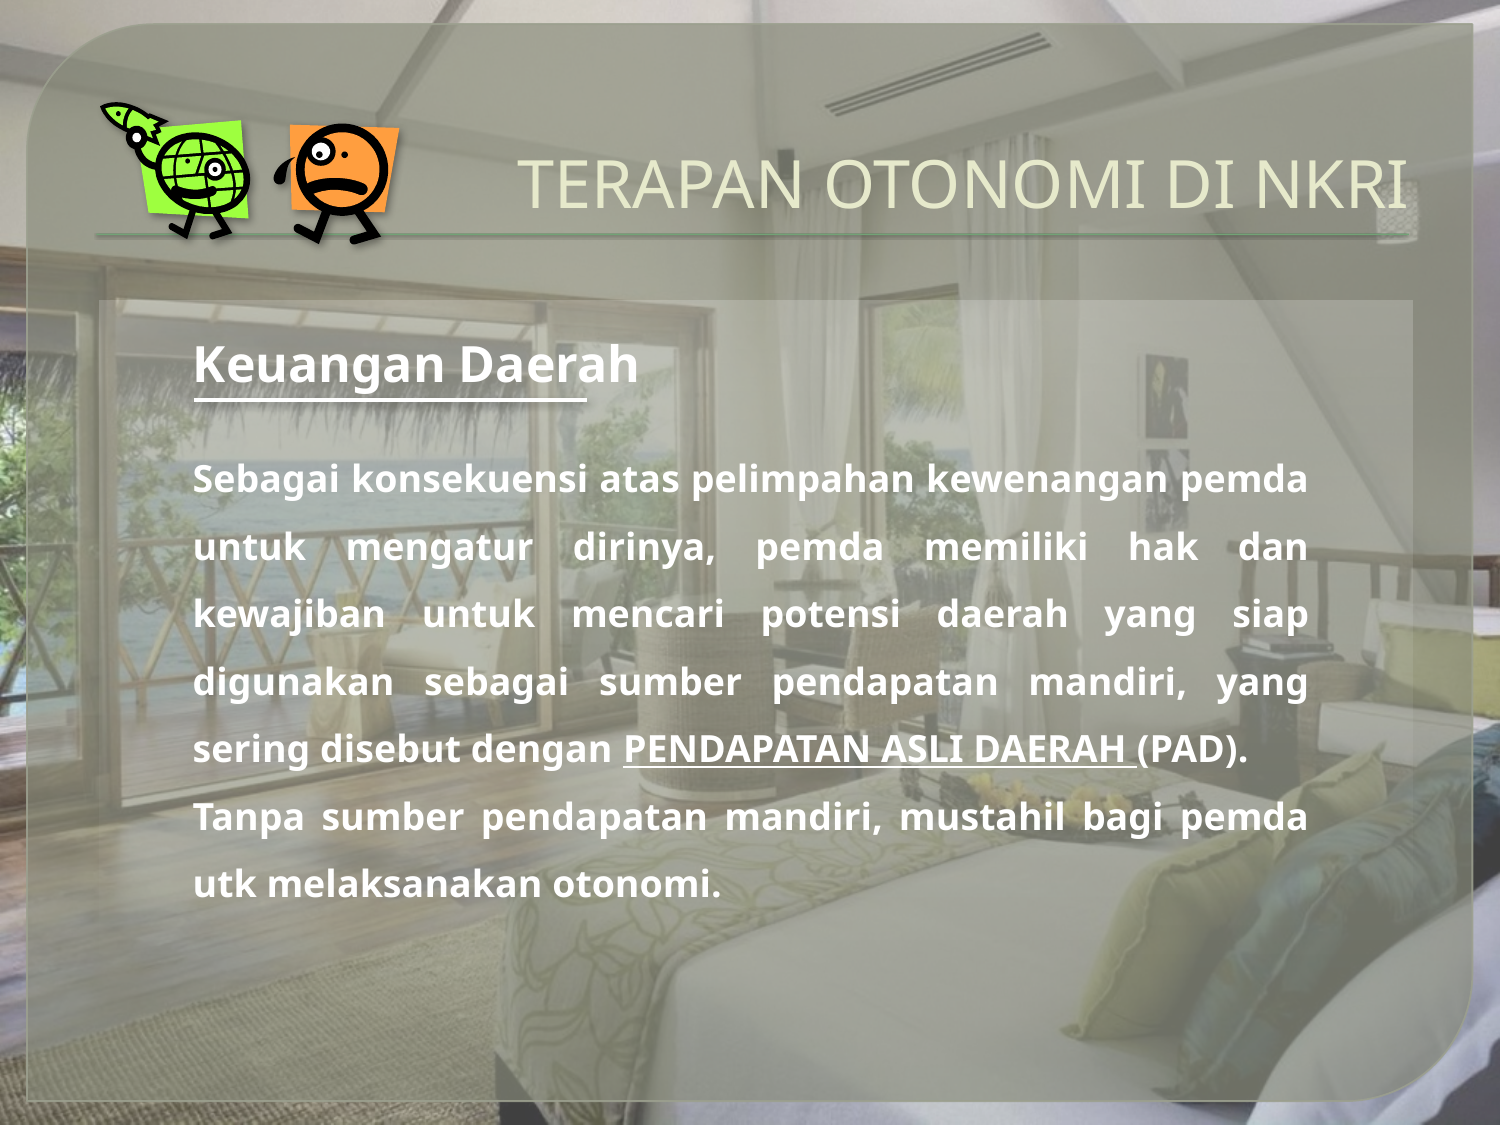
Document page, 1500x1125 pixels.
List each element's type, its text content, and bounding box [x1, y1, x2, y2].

text_box Keuangan Daerah [177, 324, 1253, 425]
picture [99, 100, 252, 240]
title TERAPAN OTONOMI DI NKRI [75, 41, 1425, 230]
text_box [97, 297, 1416, 990]
text_box Kekhususan yang dimaksud berupa materi muatan budaya local pada peraturan pemerintah daerah dan perencanaan pembangunannya [0, 0, 1500, 1125]
picture [273, 123, 400, 246]
text_box Sebagai konsekuensi atas pelimpahan kewenangan pemda untuk mengatur dirinya, pemda memiliki hak dan kewajiban untuk mencari potensi daerah yang siap digunakan sebagai sumber pendapatan mandiri, yang sering disebut dengan PENDAPATAN ASLI DAERAH (PAD). Tanpa sumber pendapatan mandiri, mustahil bagi pemda utk melaksanakan otonomi. [177, 425, 1325, 913]
